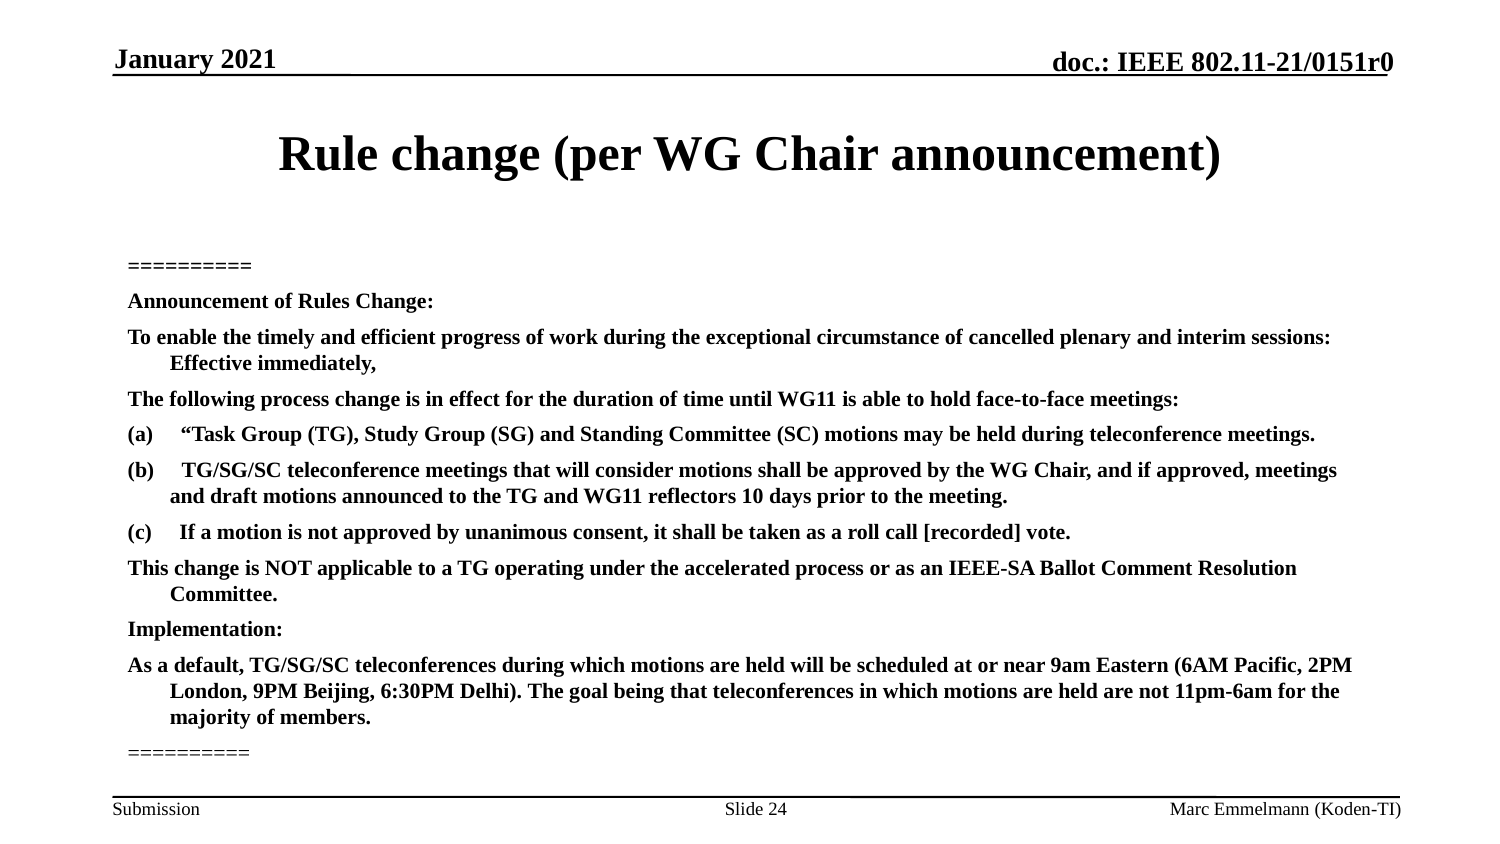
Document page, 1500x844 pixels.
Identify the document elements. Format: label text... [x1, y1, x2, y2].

title Rule change (per WG Chair announcement) [112, 84, 1388, 216]
slide_number Slide 24 [712, 796, 800, 842]
list ========== Announcement of Rules Change: To enable the timely and efficient progress of work during the exceptional circumstance of cancelled plenary and interim sessions: Effective immediately, The following process change is in effect for the duration of time until WG11 is able to hold face-to-face meetings: (a) “Task Group (TG), Study Group (SG) and Standing Committee (SC) motions may be held during teleconference meetings. (b) TG/SG/SC teleconference meetings that will consider motions shall be approved by the WG Chair, and if approved, meetings and draft motions announced to the TG and WG11 reflectors 10 days prior to the meeting. (c) If a motion is not approved by unanimous consent, it shall be taken as a roll call [recorded] vote. This change is NOT applicable to a TG operating under the accelerated process or as an IEEE-SA Ballot Comment Resolution Committee. Implementation: As a default, TG/SG/SC teleconferences during which motions are held will be scheduled at or near 9am Eastern (6AM Pacific, 2PM London, 9PM Beijing, 6:30PM Delhi). The goal being that teleconferences in which motions are held are not 11pm-6am for the majority of members. ========== [112, 243, 1388, 751]
footer Marc Emmelmann (Koden-TI) [878, 796, 1402, 820]
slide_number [114, 40, 423, 75]
